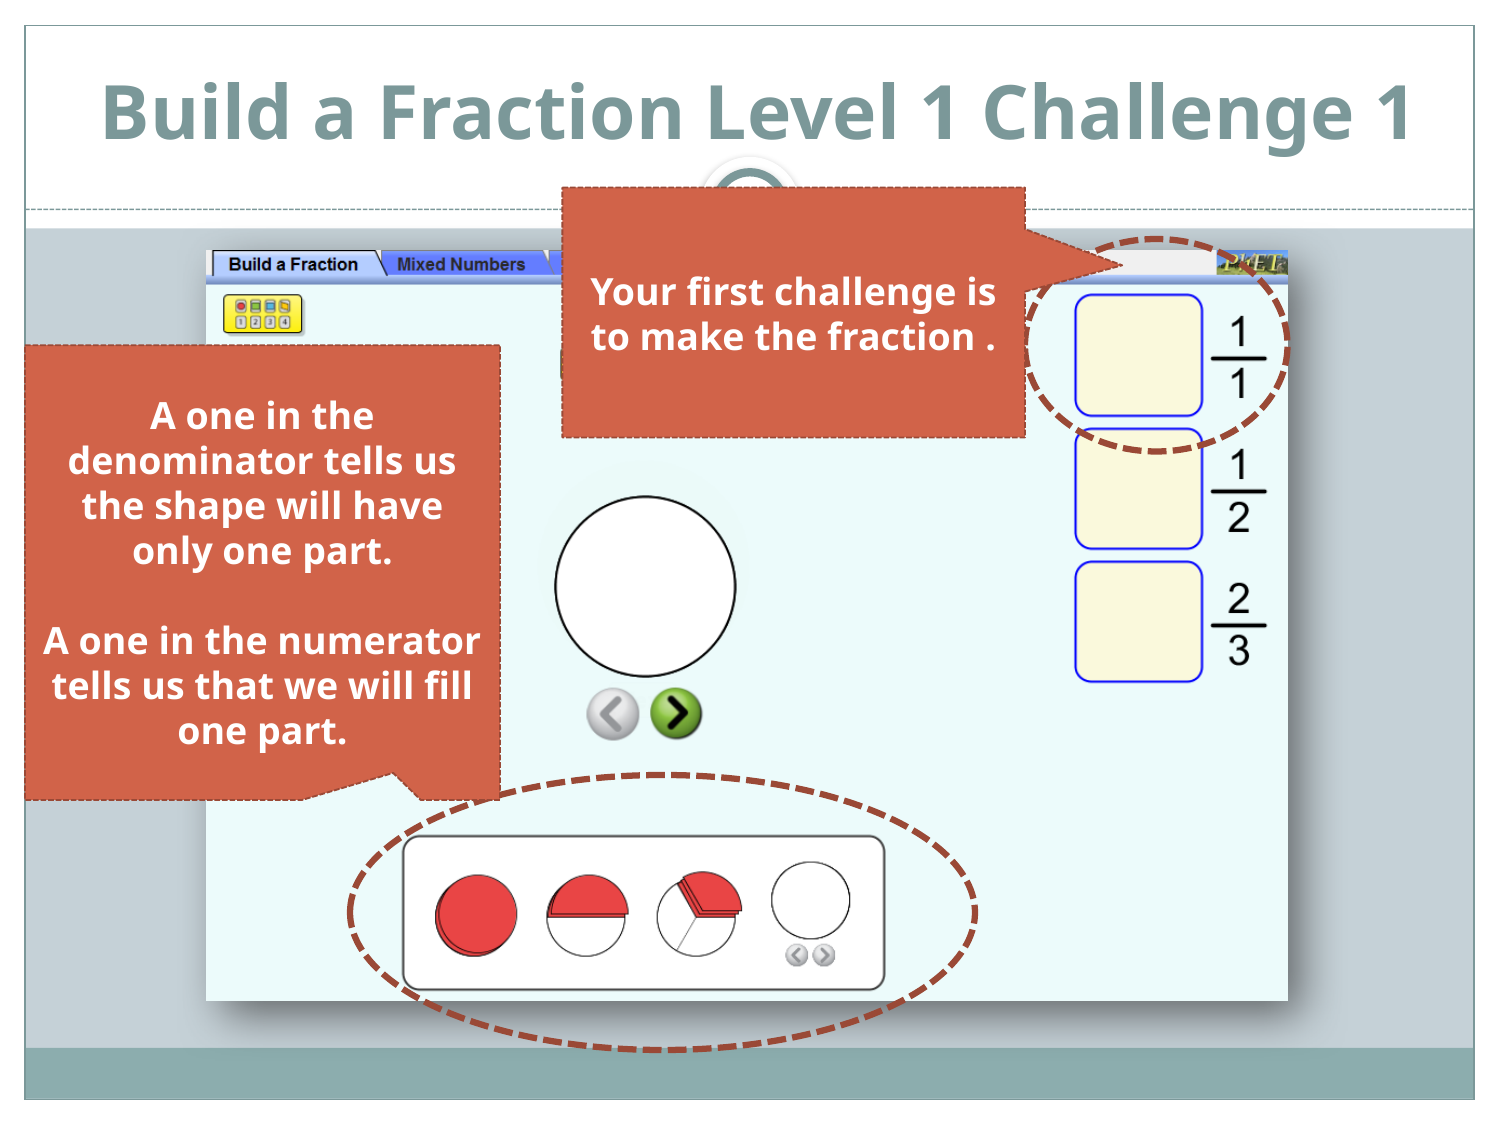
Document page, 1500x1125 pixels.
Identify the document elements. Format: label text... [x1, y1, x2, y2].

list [206, 250, 1288, 1001]
text_box [439, 1010, 886, 1051]
title Build a Fraction Level 1 Challenge 1 [49, 37, 1450, 162]
text_box A one in the denominator tells us the shape will have only one part. A one in the numerator tells us that we will fill one part. [24, 344, 199, 801]
text_box [1103, 238, 1209, 247]
